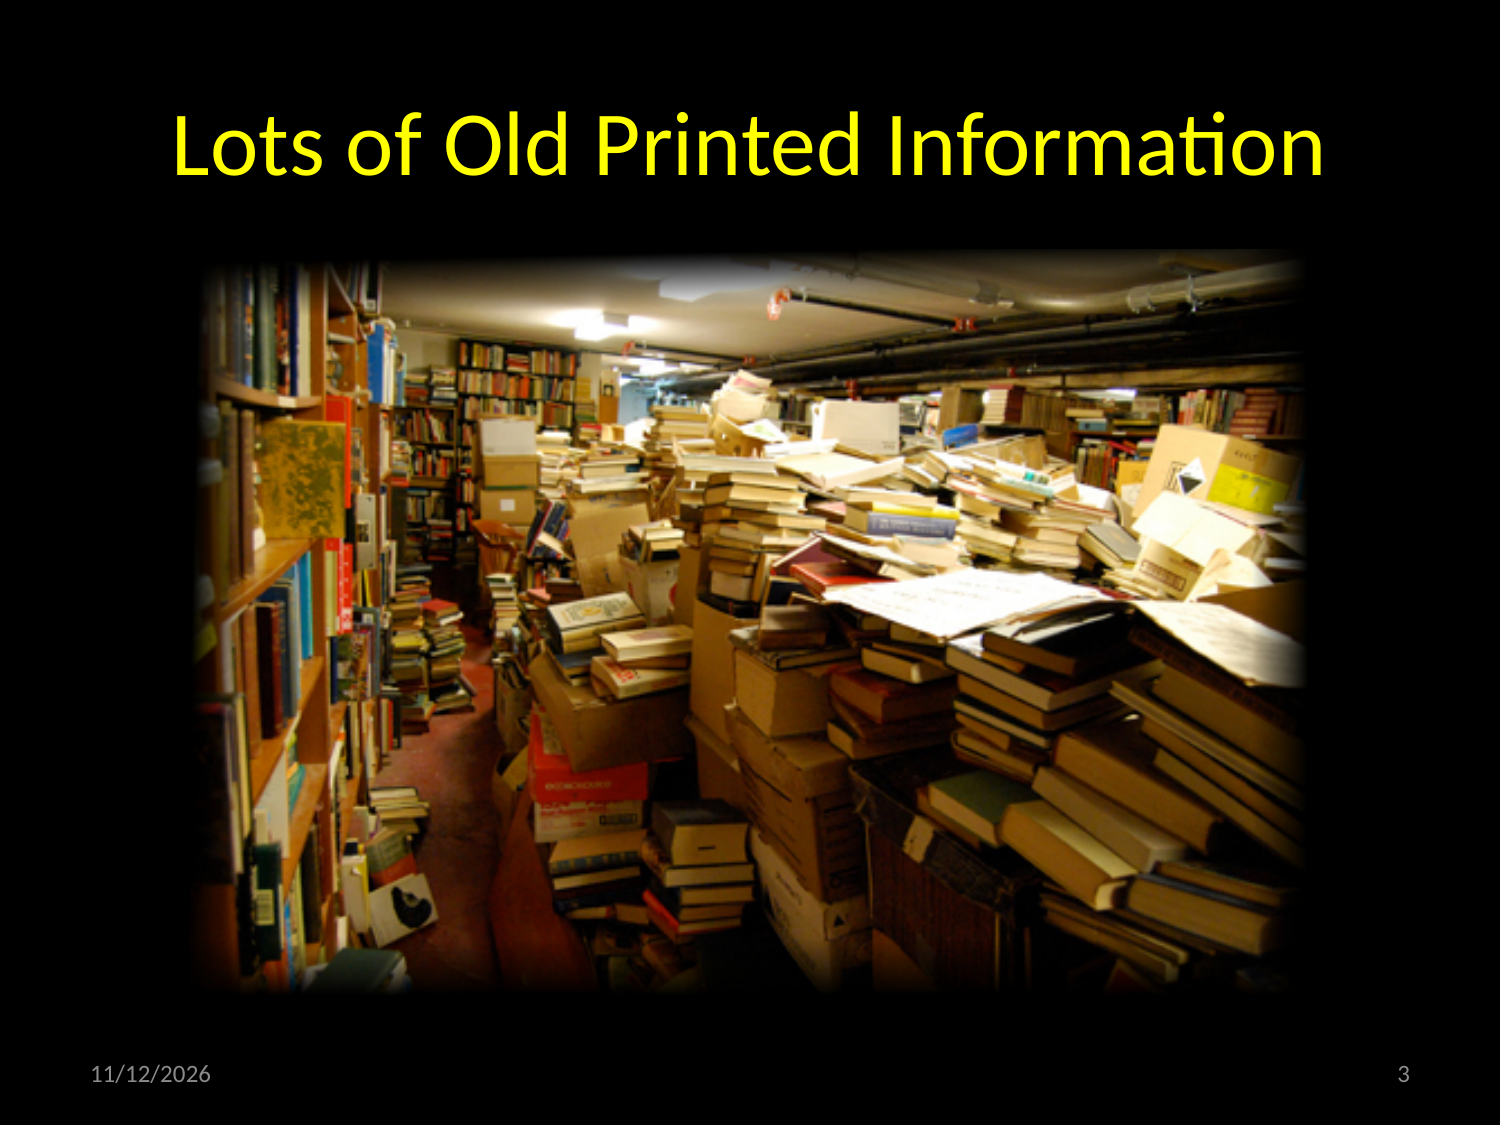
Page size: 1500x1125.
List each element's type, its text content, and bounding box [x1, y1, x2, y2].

picture [190, 249, 1310, 1000]
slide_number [75, 1042, 425, 1103]
title Lots of Old Printed Information [75, 45, 1425, 233]
slide_number 3 [1074, 1042, 1425, 1103]
